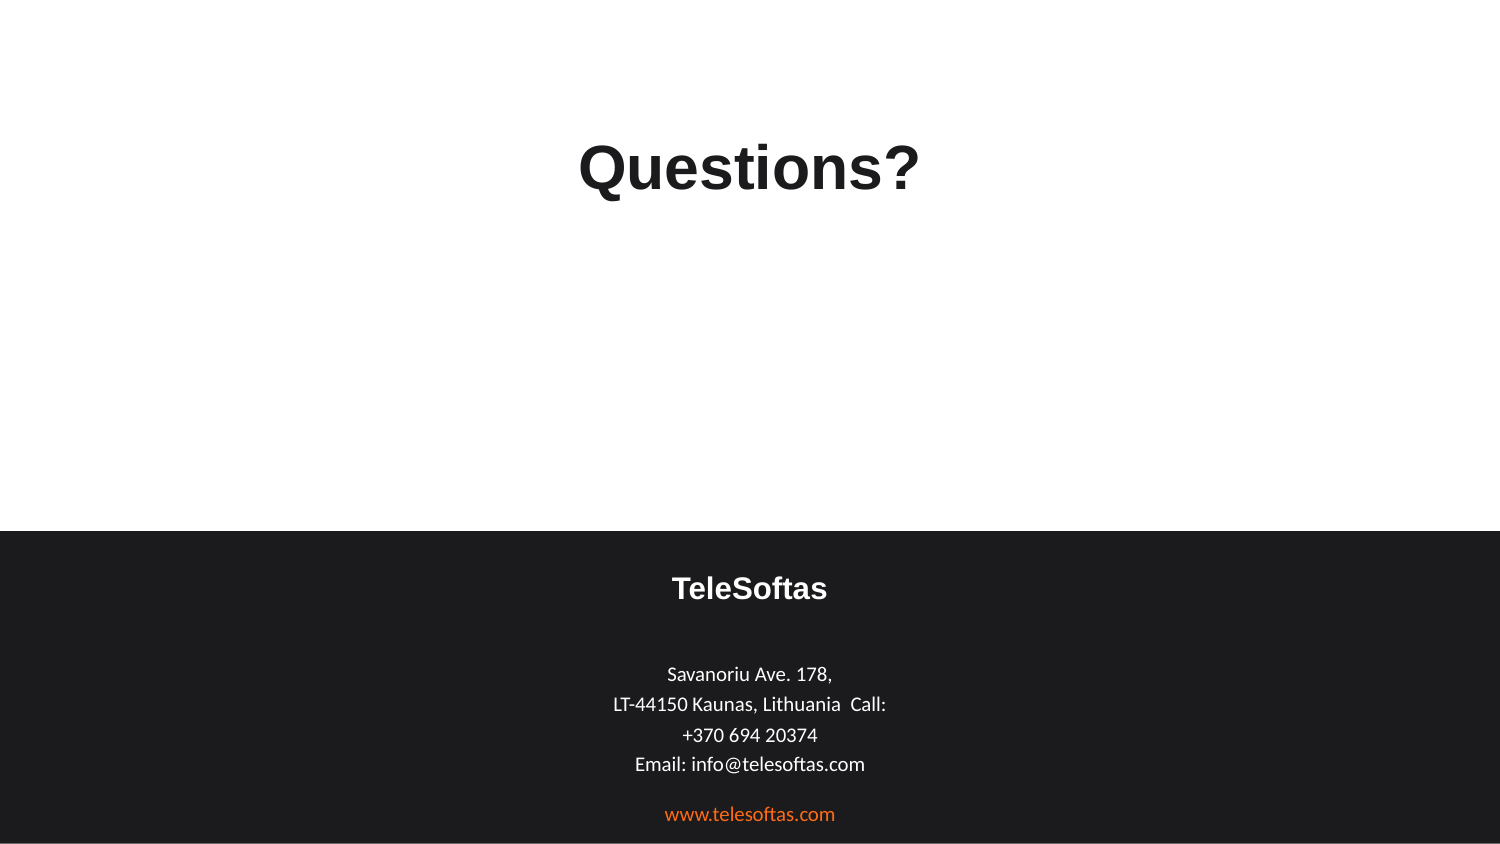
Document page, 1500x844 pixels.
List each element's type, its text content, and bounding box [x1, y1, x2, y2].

title Questions? [533, 120, 967, 197]
